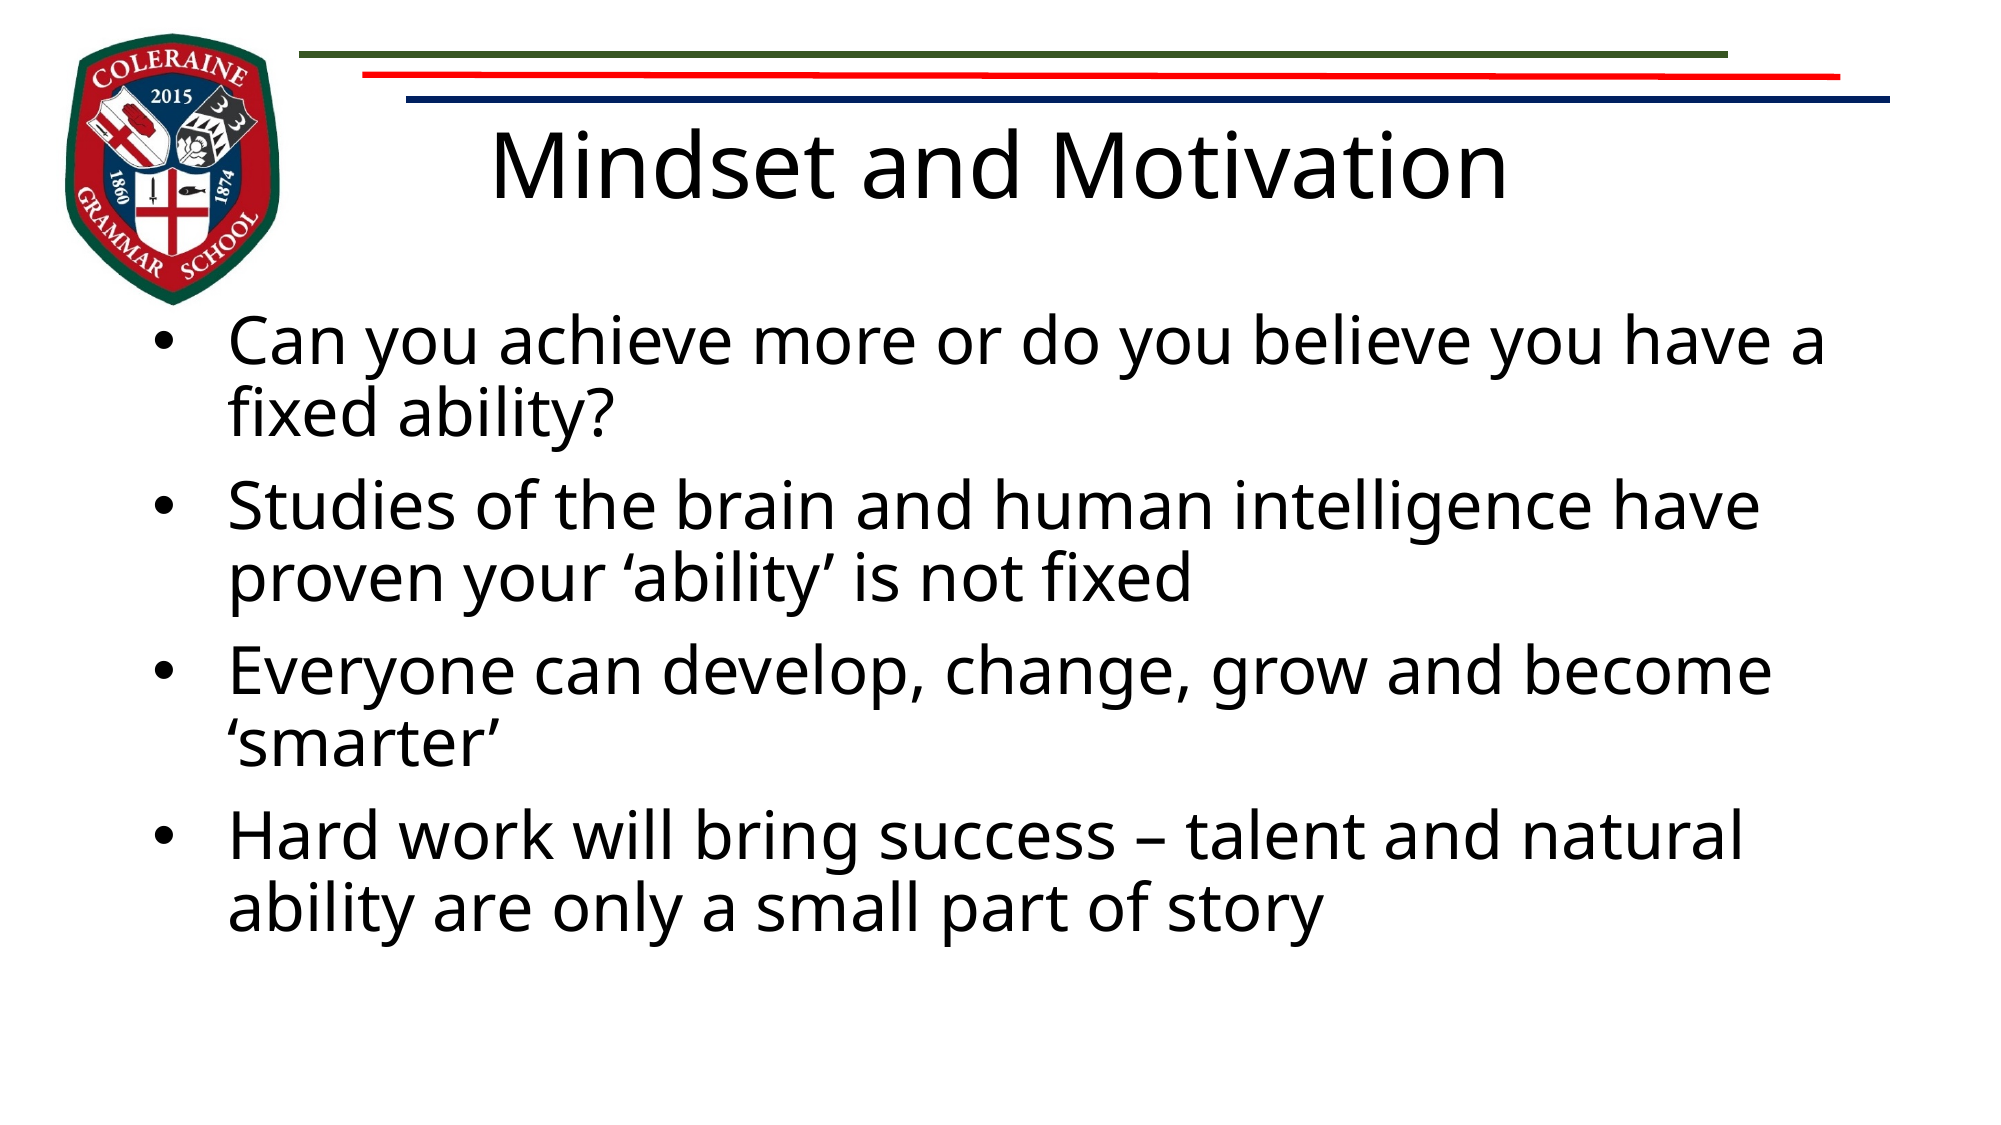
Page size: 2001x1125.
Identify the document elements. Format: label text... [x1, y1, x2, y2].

title Mindset and Motivation [137, 59, 1863, 278]
list Can you achieve more or do you believe you have a fixed ability? Studies of the brain and human intelligence have proven your ‘ability’ is not fixed Everyone can develop, change, grow and become ‘smarter’ Hard work will bring success – talent and natural ability are only a small part of story [137, 299, 1863, 1014]
picture [56, 17, 299, 316]
